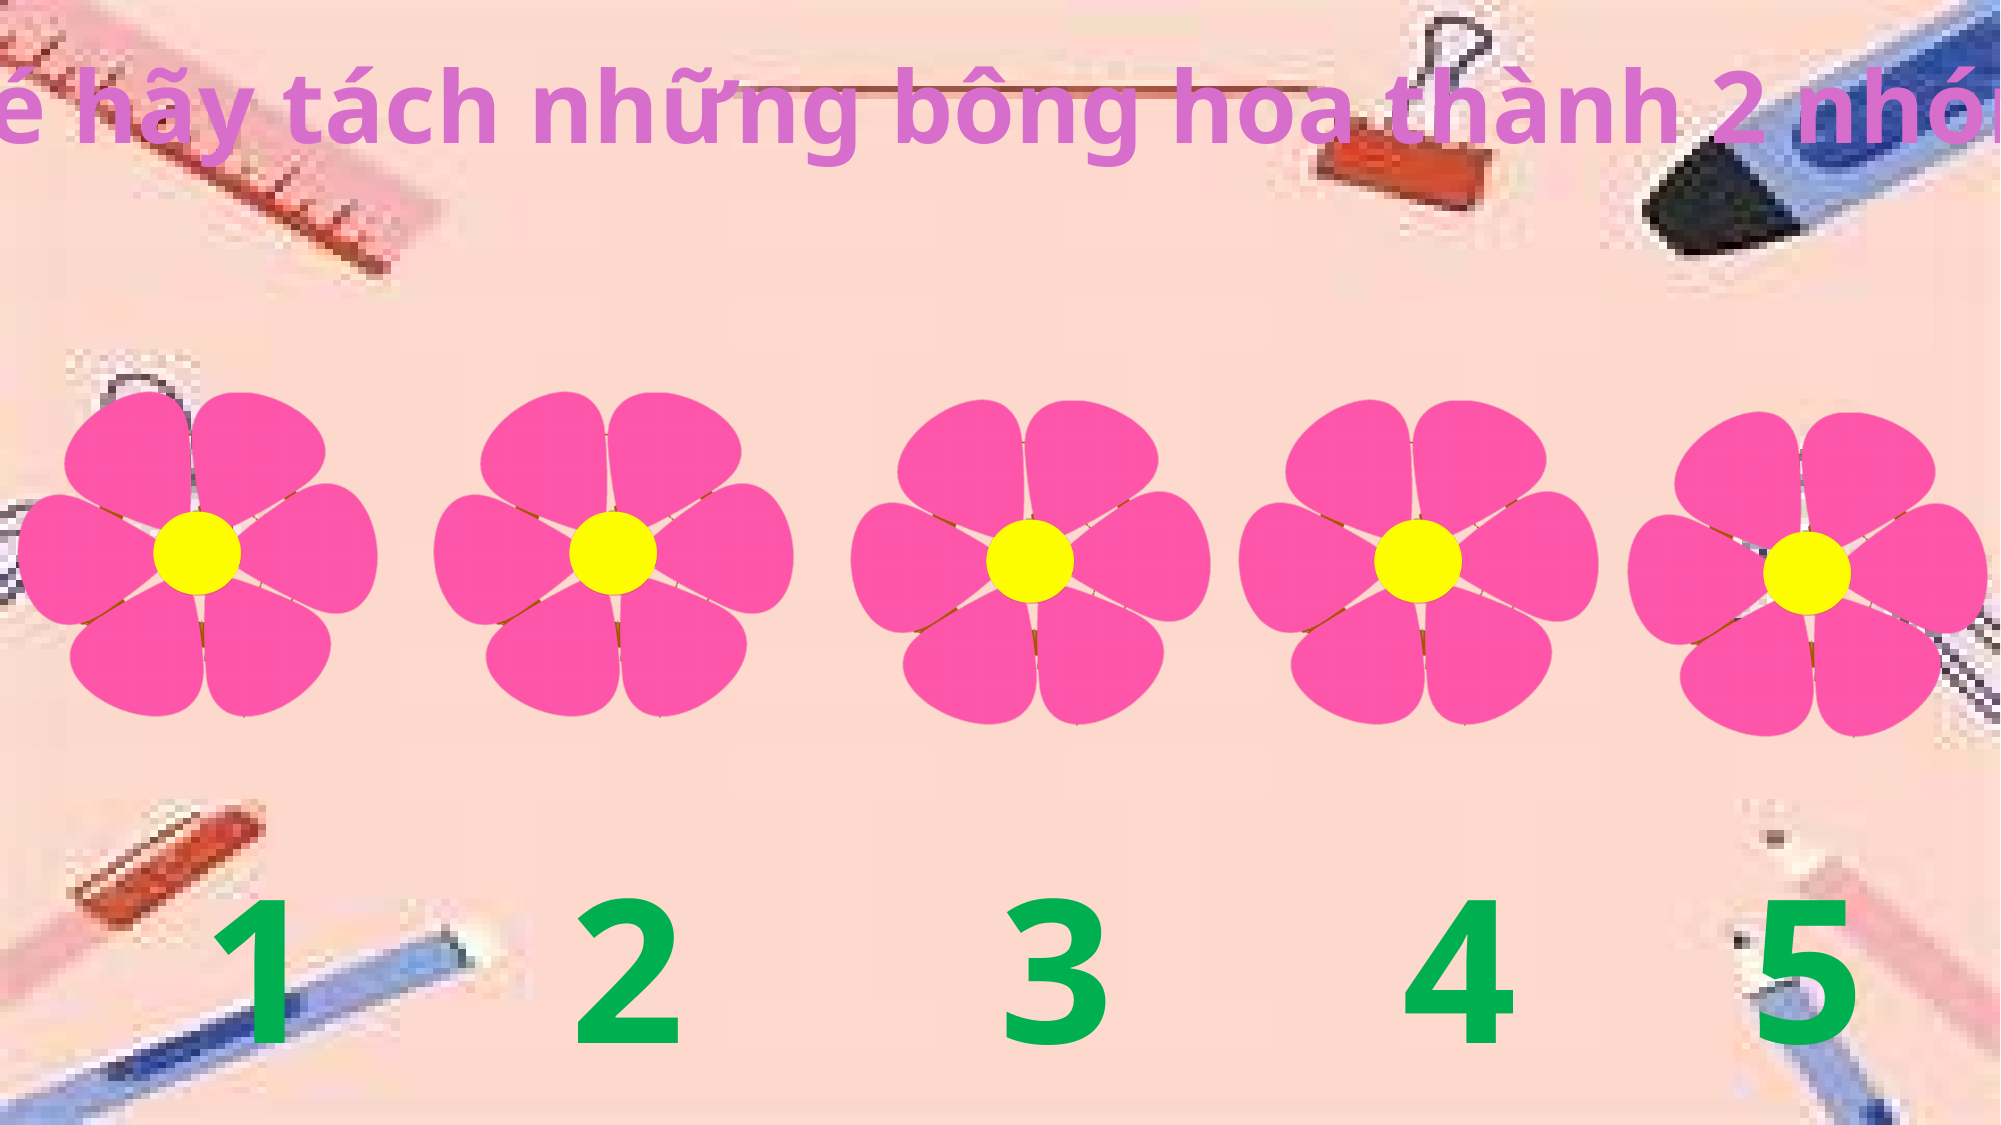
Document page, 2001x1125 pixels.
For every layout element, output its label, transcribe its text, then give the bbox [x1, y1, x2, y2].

text_box 5 [1693, 836, 1922, 1092]
text_box 3 [942, 836, 1171, 1092]
text_box Bé hãy tách những bông hoa thành 2 nhóm [0, 23, 2000, 174]
text_box 1 [145, 836, 375, 1092]
text_box 2 [513, 836, 742, 1092]
text_box 4 [1345, 836, 1574, 1092]
picture [0, 0, 2001, 1125]
